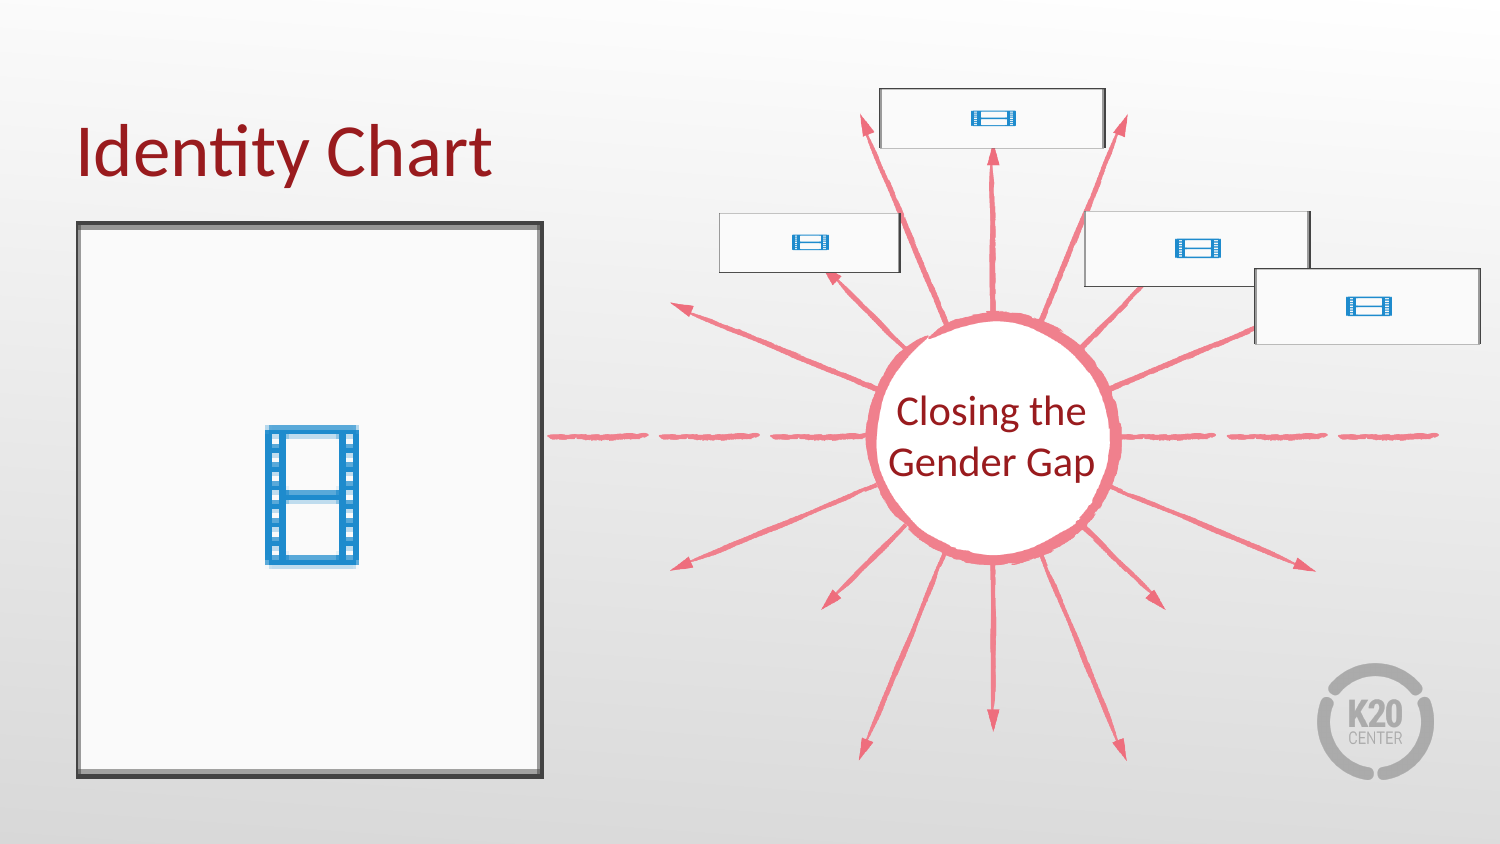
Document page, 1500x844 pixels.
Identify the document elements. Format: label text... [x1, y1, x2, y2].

title Identity Chart [75, 50, 1214, 191]
picture [547, 113, 1451, 797]
